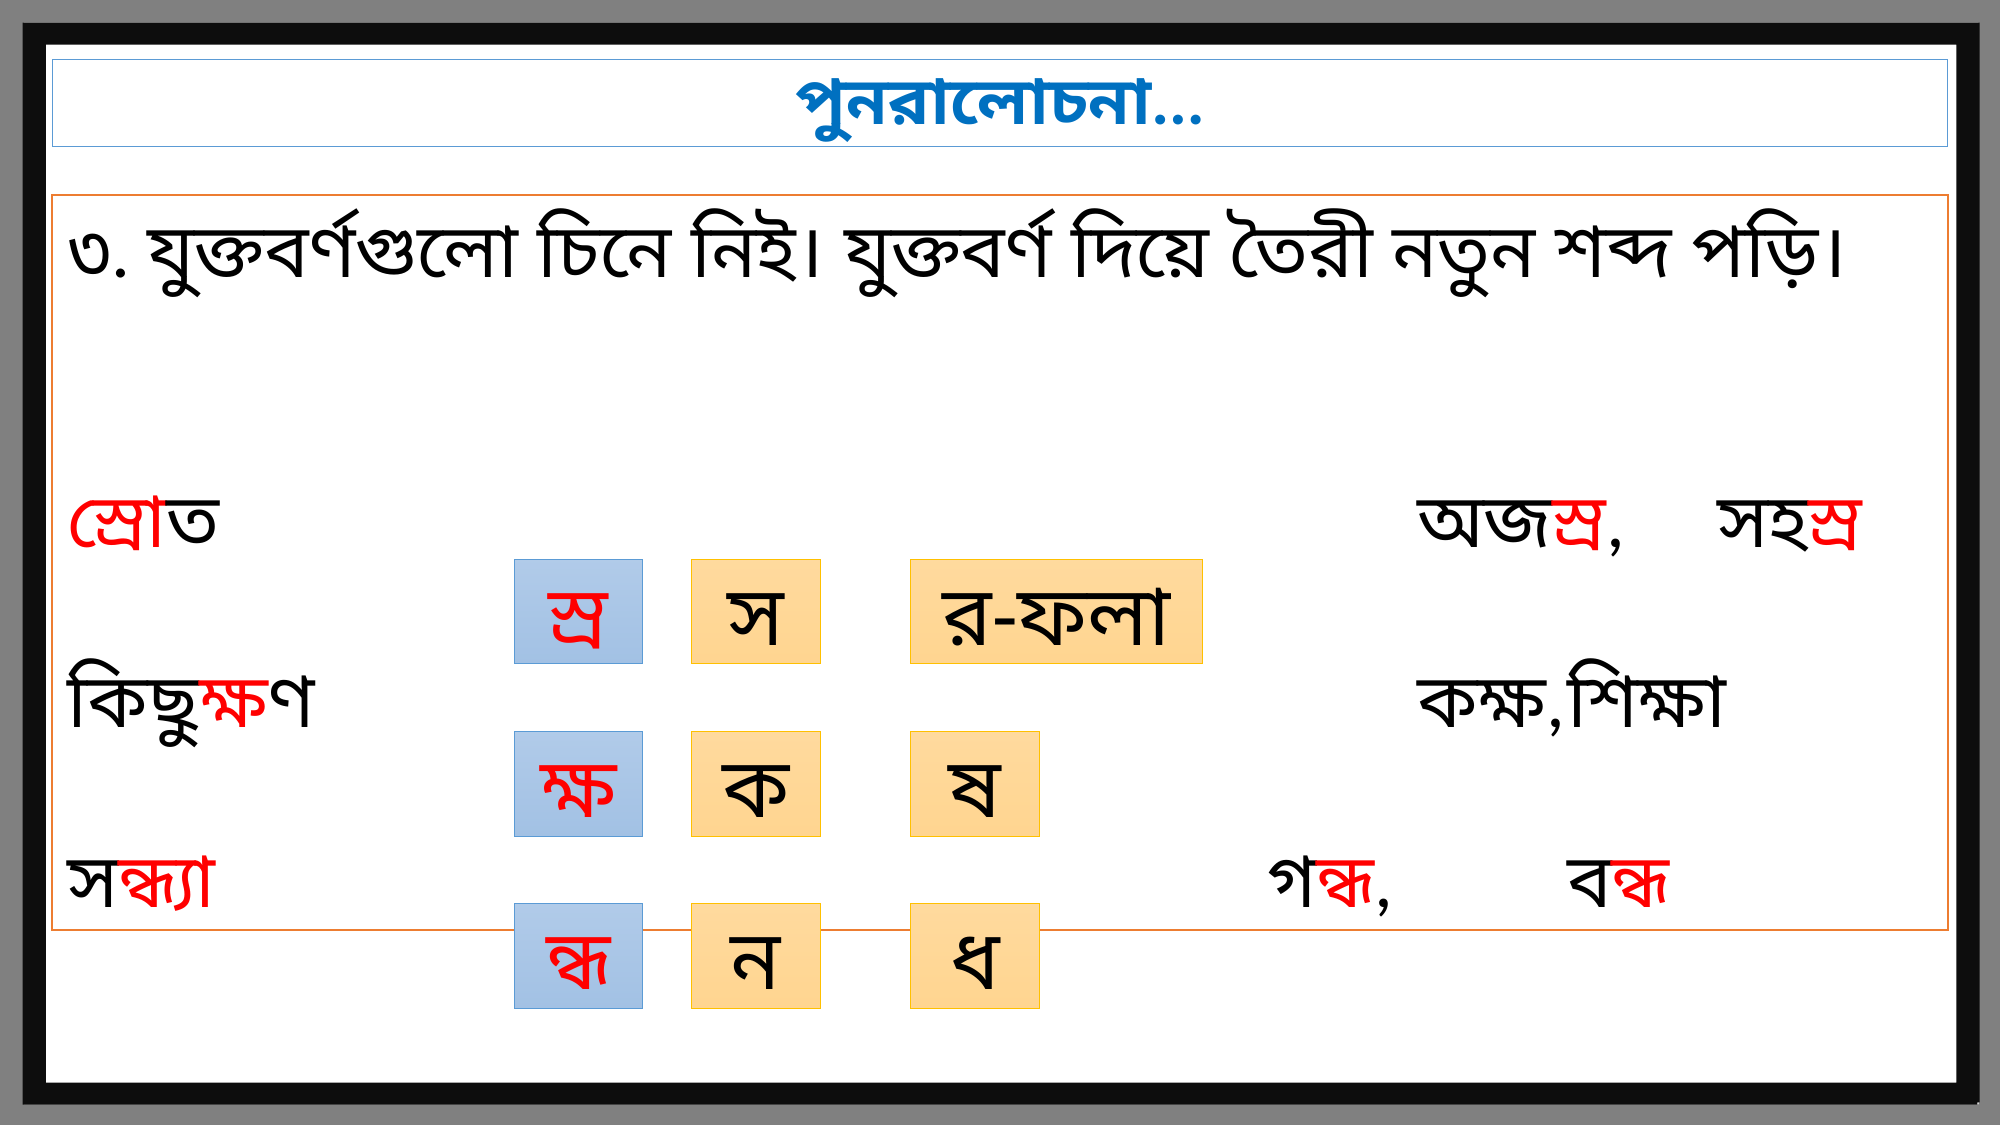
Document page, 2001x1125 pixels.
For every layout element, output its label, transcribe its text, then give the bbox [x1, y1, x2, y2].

text_box র-ফলা [910, 559, 1203, 664]
text_box স্র [514, 559, 643, 664]
text_box স [691, 559, 821, 664]
text_box [0, 0, 2000, 1125]
text_box [22, 22, 1980, 1105]
text_box ক [691, 731, 821, 837]
text_box ন [691, 903, 821, 1009]
text_box পুনরালোচনা... [52, 59, 1948, 147]
text_box ন্ধ [514, 903, 643, 1009]
text_box ধ [910, 903, 1040, 1009]
text_box ষ [910, 731, 1040, 837]
text_box ৩. যুক্তবর্ণগুলো চিনে নিই। যুক্তবর্ণ দিয়ে তৈরী নতুন শব্দ পড়ি। স্রোত অজস্র, সহস্র কিছুক্ষণ কক্ষ, শিক্ষা সন্ধ্যা গন্ধ, বন্ধ [51, 194, 1949, 931]
text_box ক্ষ [514, 731, 643, 837]
